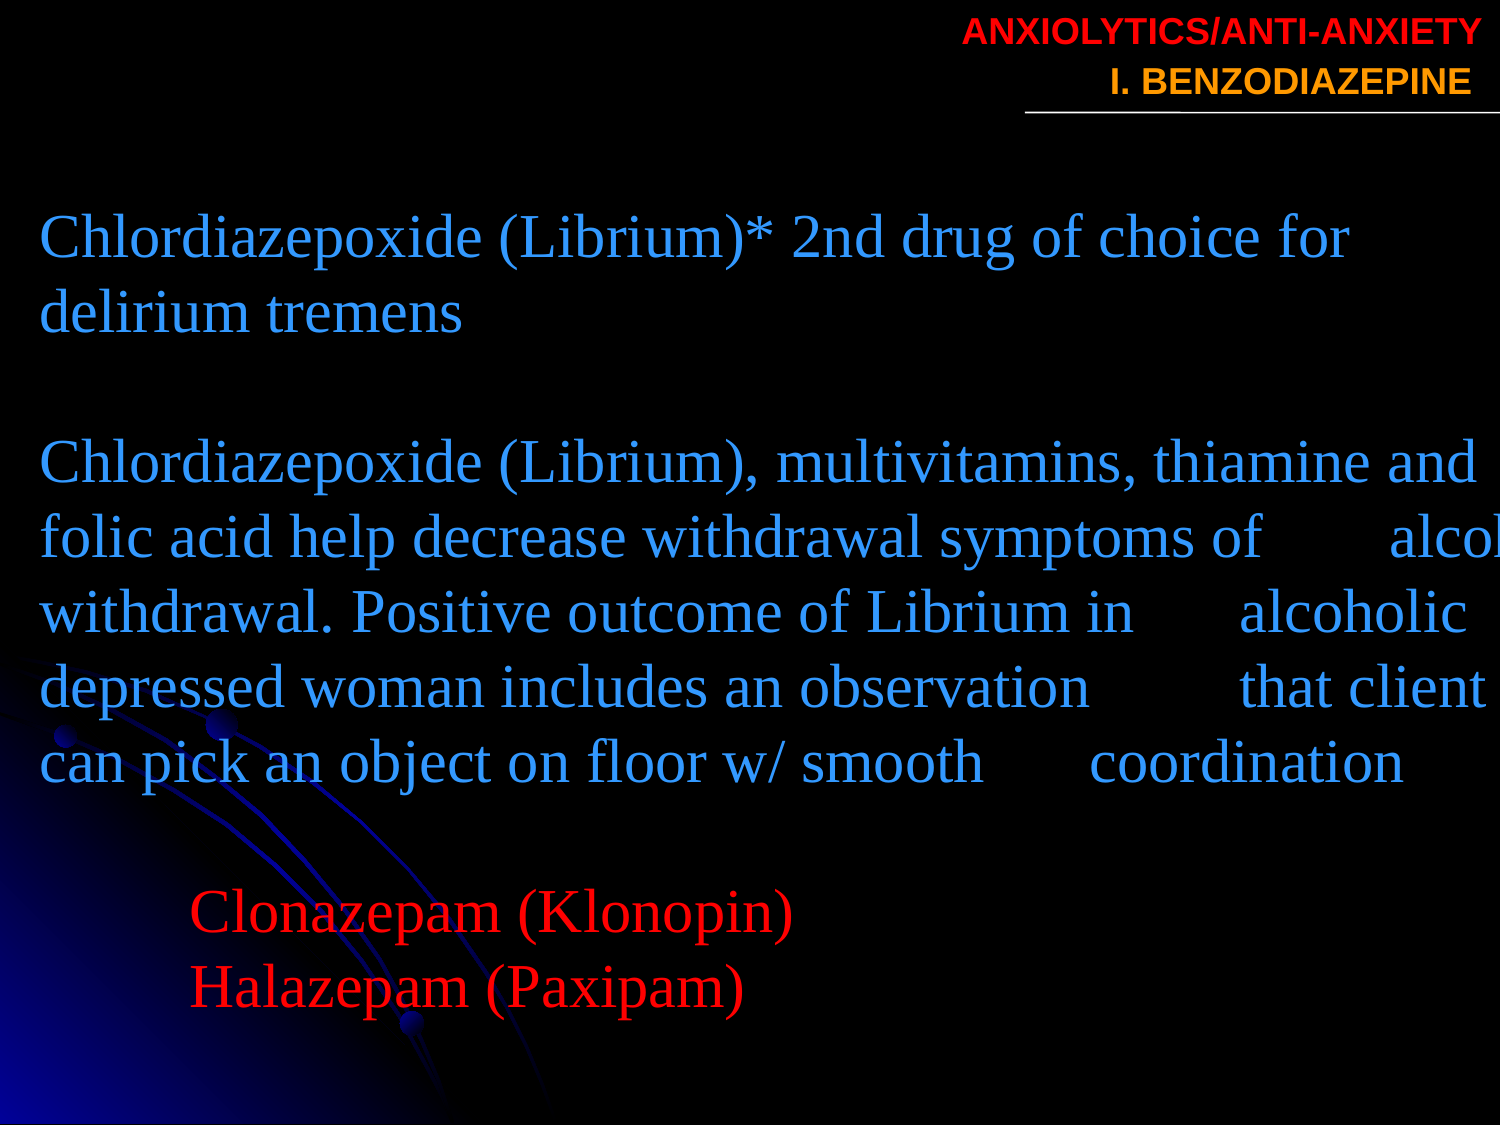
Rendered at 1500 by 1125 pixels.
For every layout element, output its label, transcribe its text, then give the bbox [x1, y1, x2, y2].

text_box ANXIOLYTICS/ANTI-ANXIETY [946, 0, 1499, 60]
text_box Chlordiazepoxide (Librium)* 2nd drug of choice for delirium tremens Chlordiazepoxide (Librium), multivitamins, thiamine and folic acid help decrease withdrawal symptoms of alcohol withdrawal. Positive outcome of Librium in alcoholic depressed woman includes an observation that client can pick an object on floor w/ smooth coordination Clonazepam (Klonopin) Halazepam (Paxipam) [24, 187, 1500, 1027]
text_box I. BENZODIAZEPINE [1094, 49, 1488, 110]
